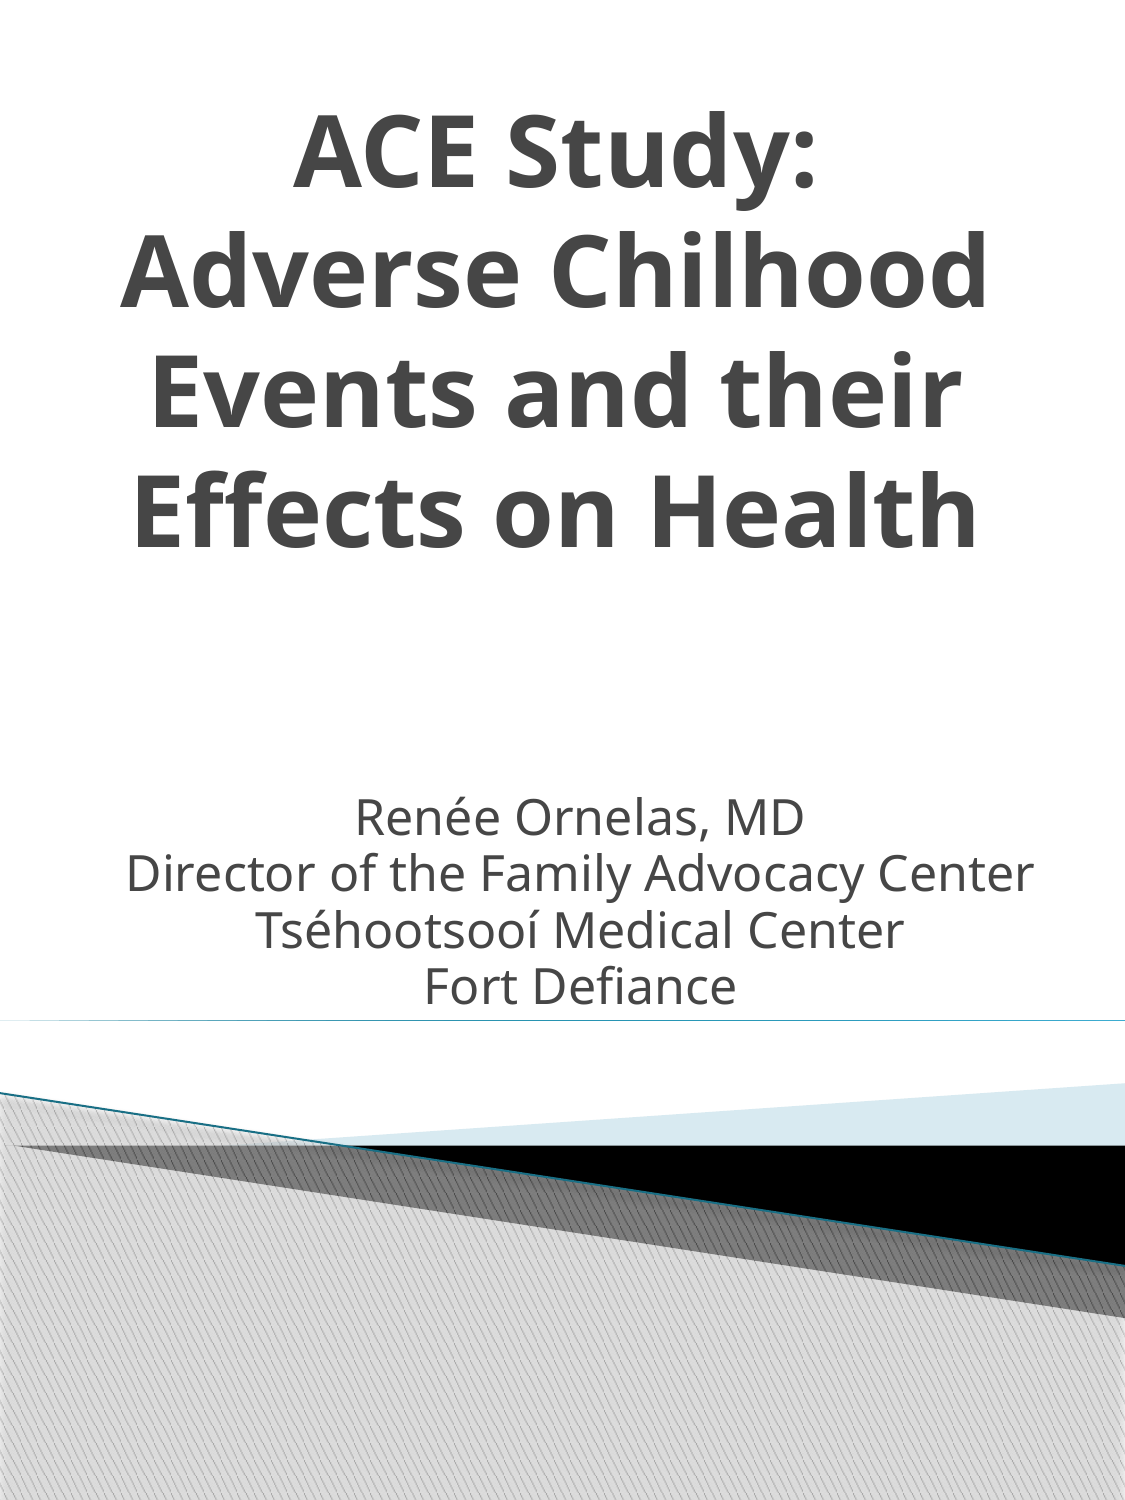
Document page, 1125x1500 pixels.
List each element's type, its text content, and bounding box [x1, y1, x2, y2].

picture [4, 1145, 1125, 1319]
subtitle Renée Ornelas, MD Director of the Family Advocacy Center Tséhootsooí Medical Center Fort Defiance [84, 789, 1088, 1053]
title ACE Study: Adverse Chilhood Events and their Effects on Health [24, 75, 1088, 575]
